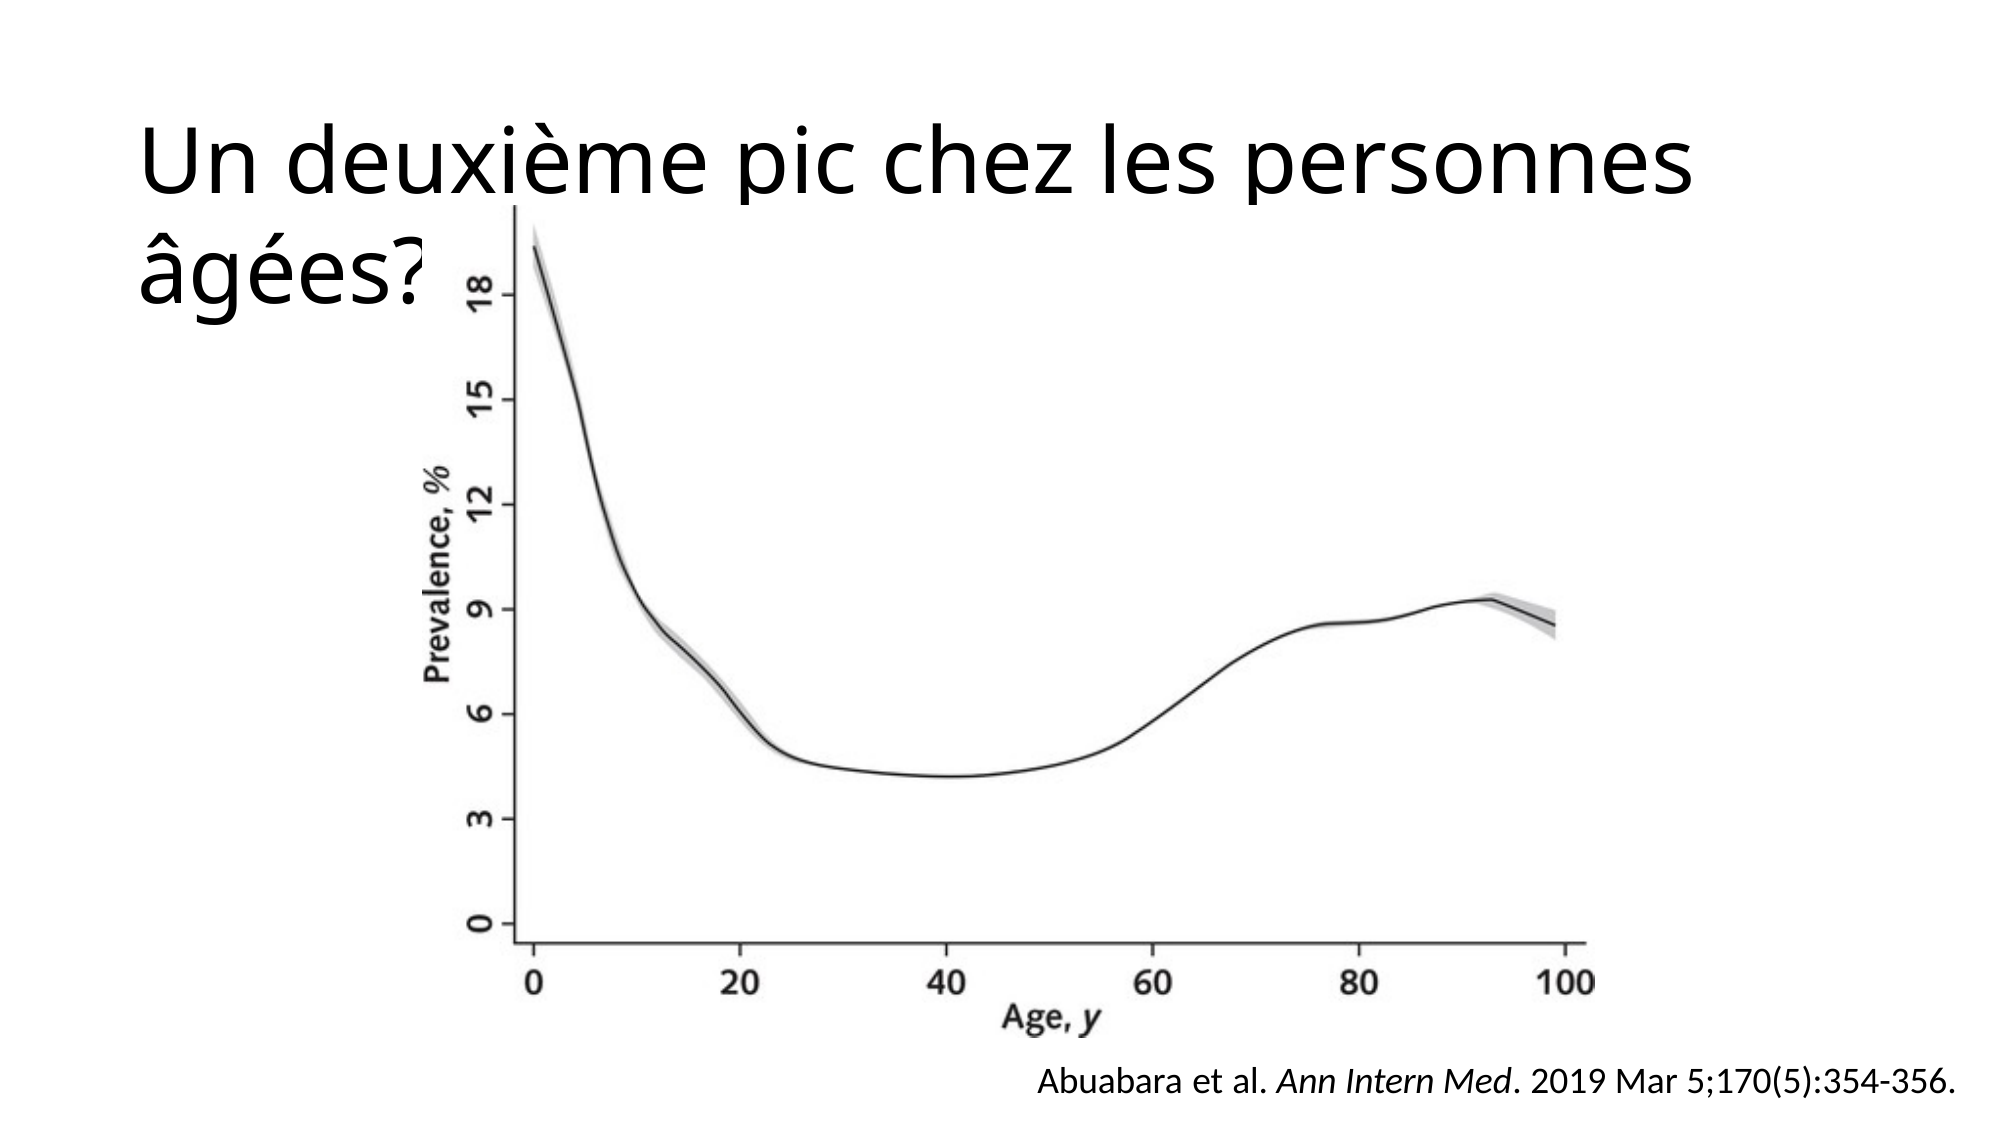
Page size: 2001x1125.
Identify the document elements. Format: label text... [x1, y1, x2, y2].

picture [421, 205, 1595, 1039]
title Un deuxième pic chez les personnes âgées? [137, 100, 1875, 435]
text_box Abuabara et al. Ann Intern Med. 2019 Mar 5;170(5):354-356. [1035, 1054, 1964, 1102]
